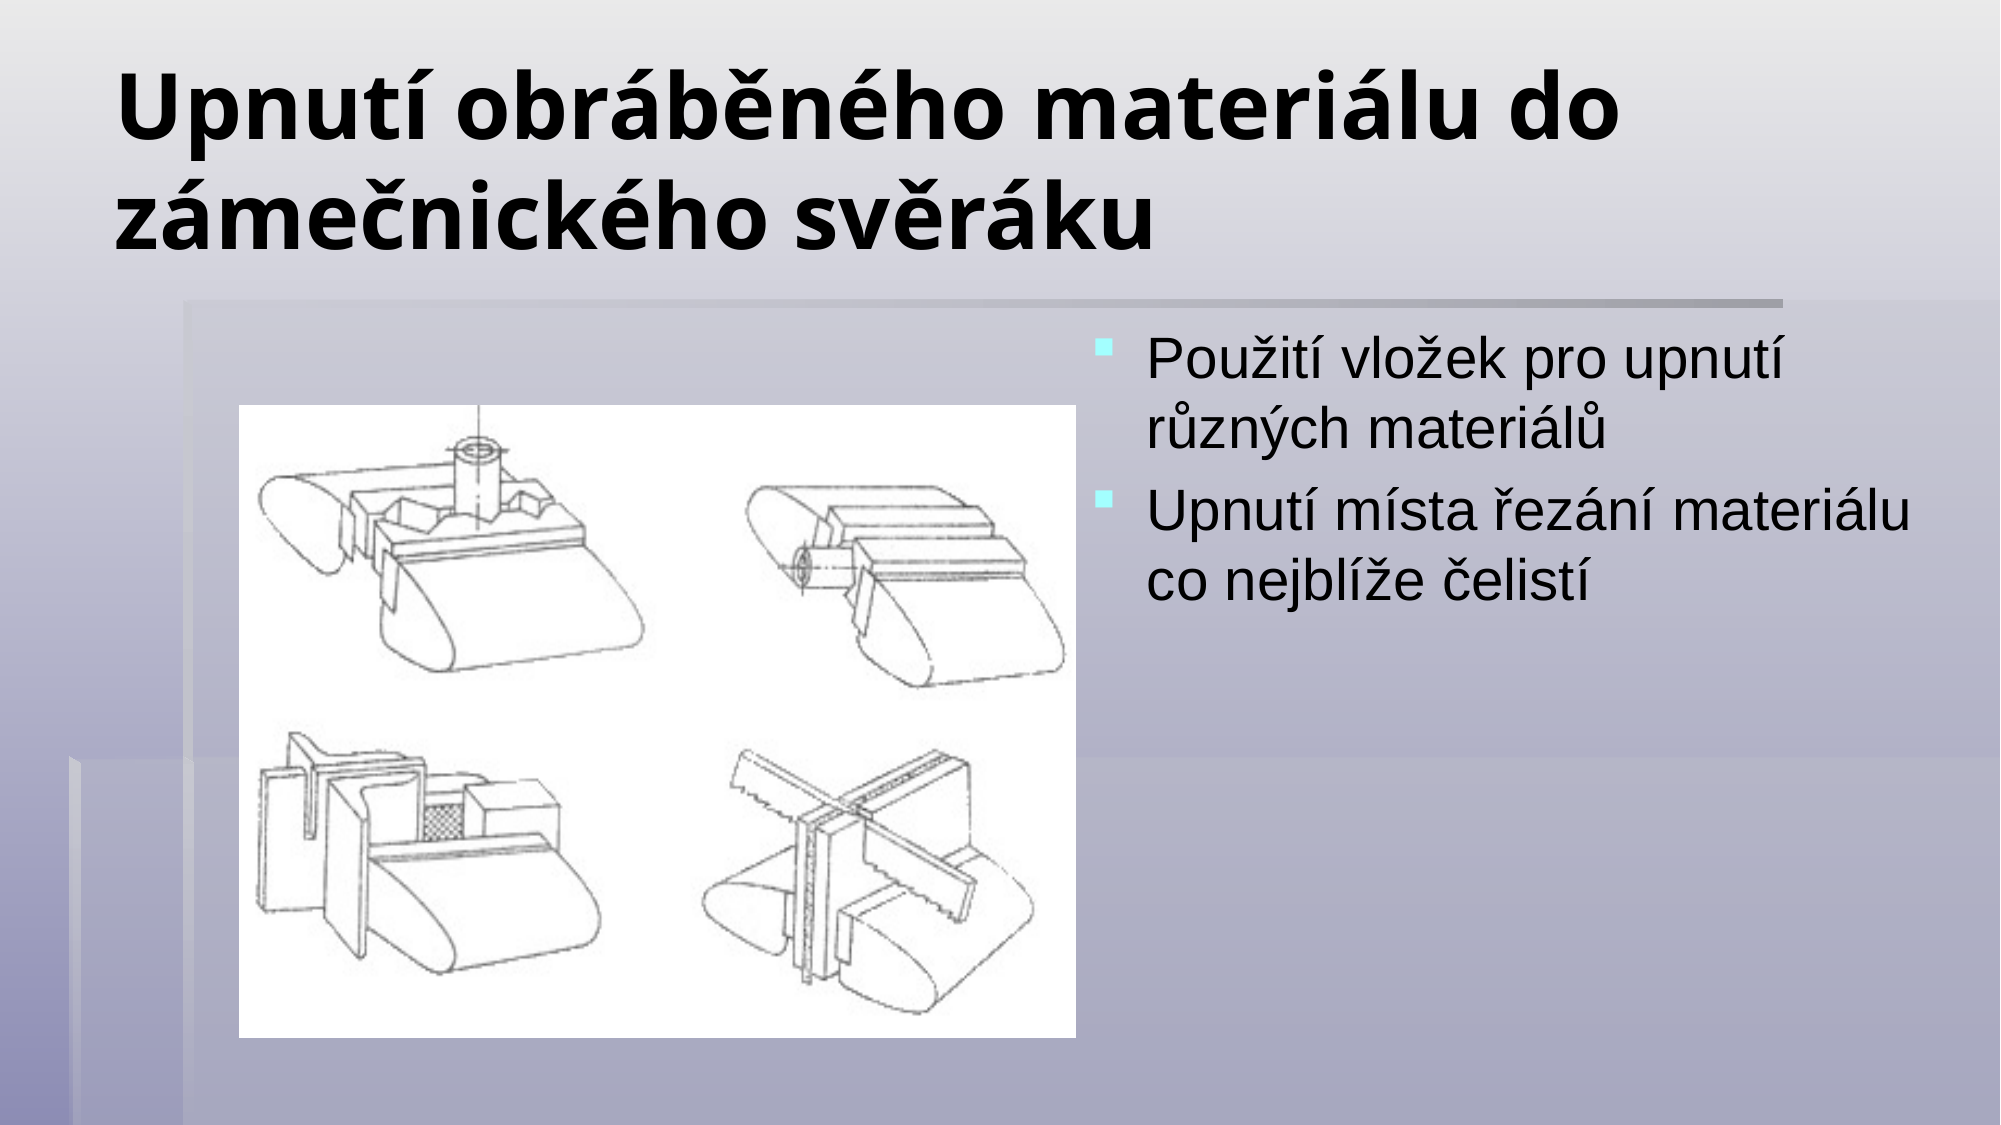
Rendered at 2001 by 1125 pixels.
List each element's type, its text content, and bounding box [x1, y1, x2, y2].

picture [239, 405, 1076, 1038]
title Upnutí obráběného materiálu do zámečnického svěráku [99, 39, 1935, 276]
list Použití vložek pro upnutí různých materiálů Upnutí místa řezání materiálu co nejblíže čelistí [1075, 312, 1935, 1001]
